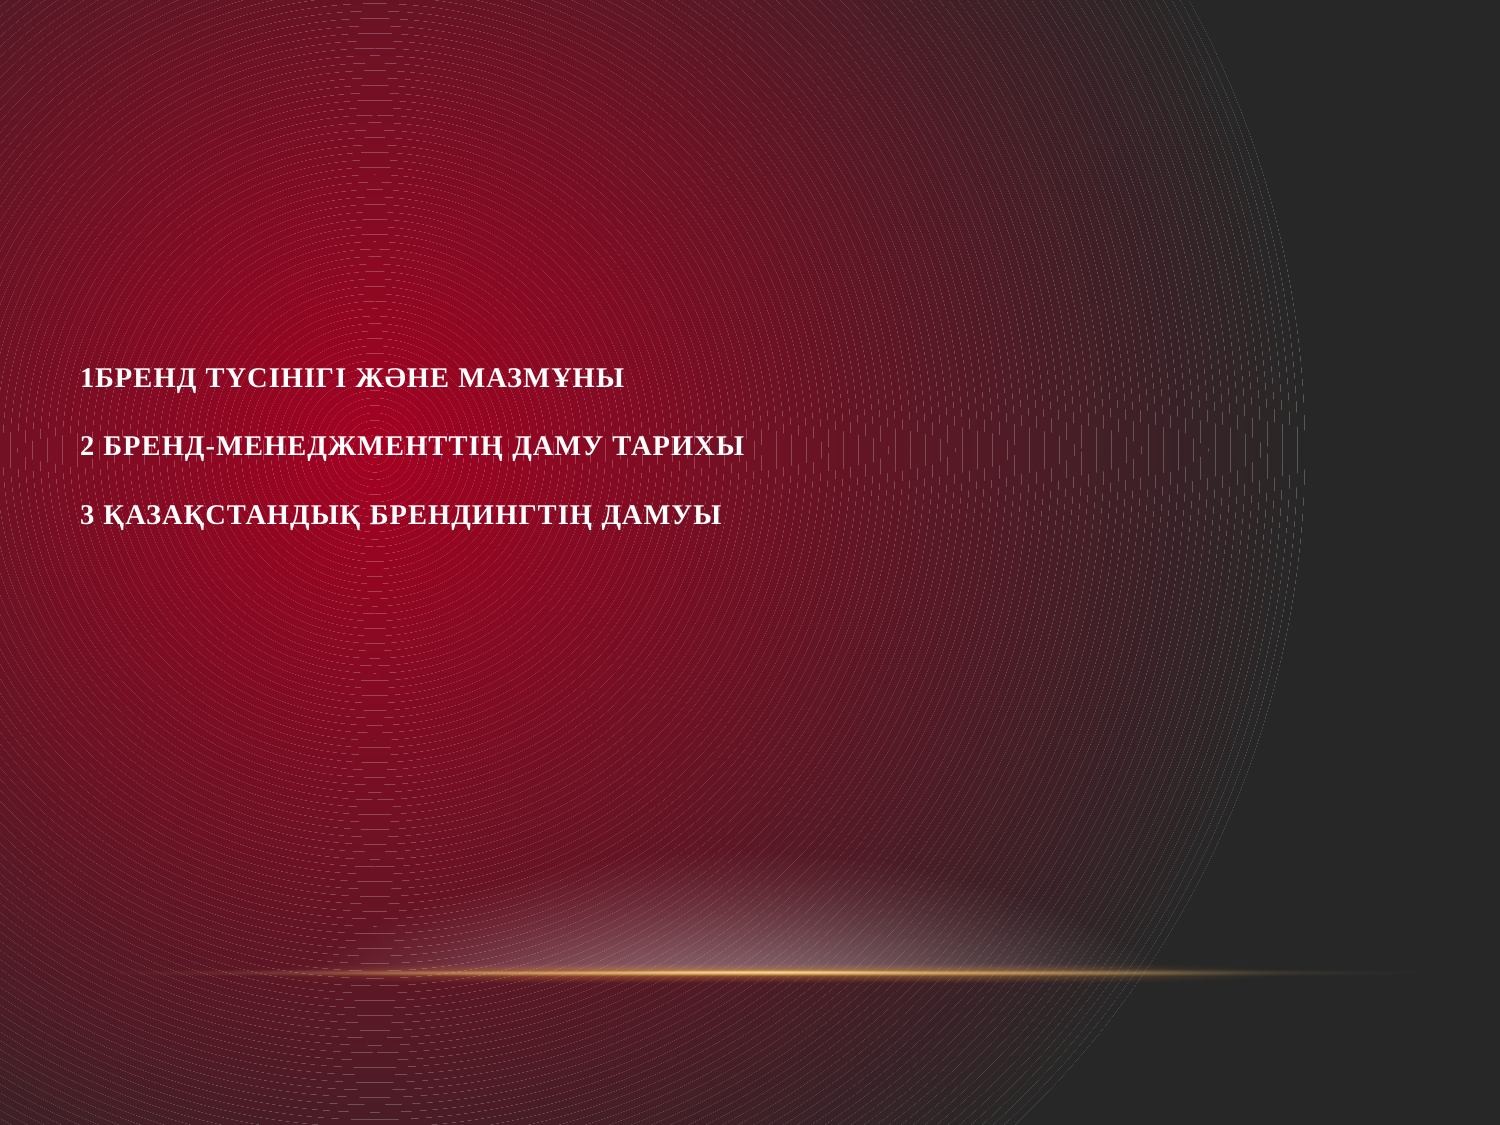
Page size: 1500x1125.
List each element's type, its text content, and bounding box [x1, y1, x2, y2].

title 1Бренд түсінігі және мазмұны 2 Бренд-менеджменттің даму тарихы 3 Қазақстандық брендингтің дамуы [64, 349, 1415, 538]
picture [0, 0, 1500, 1125]
